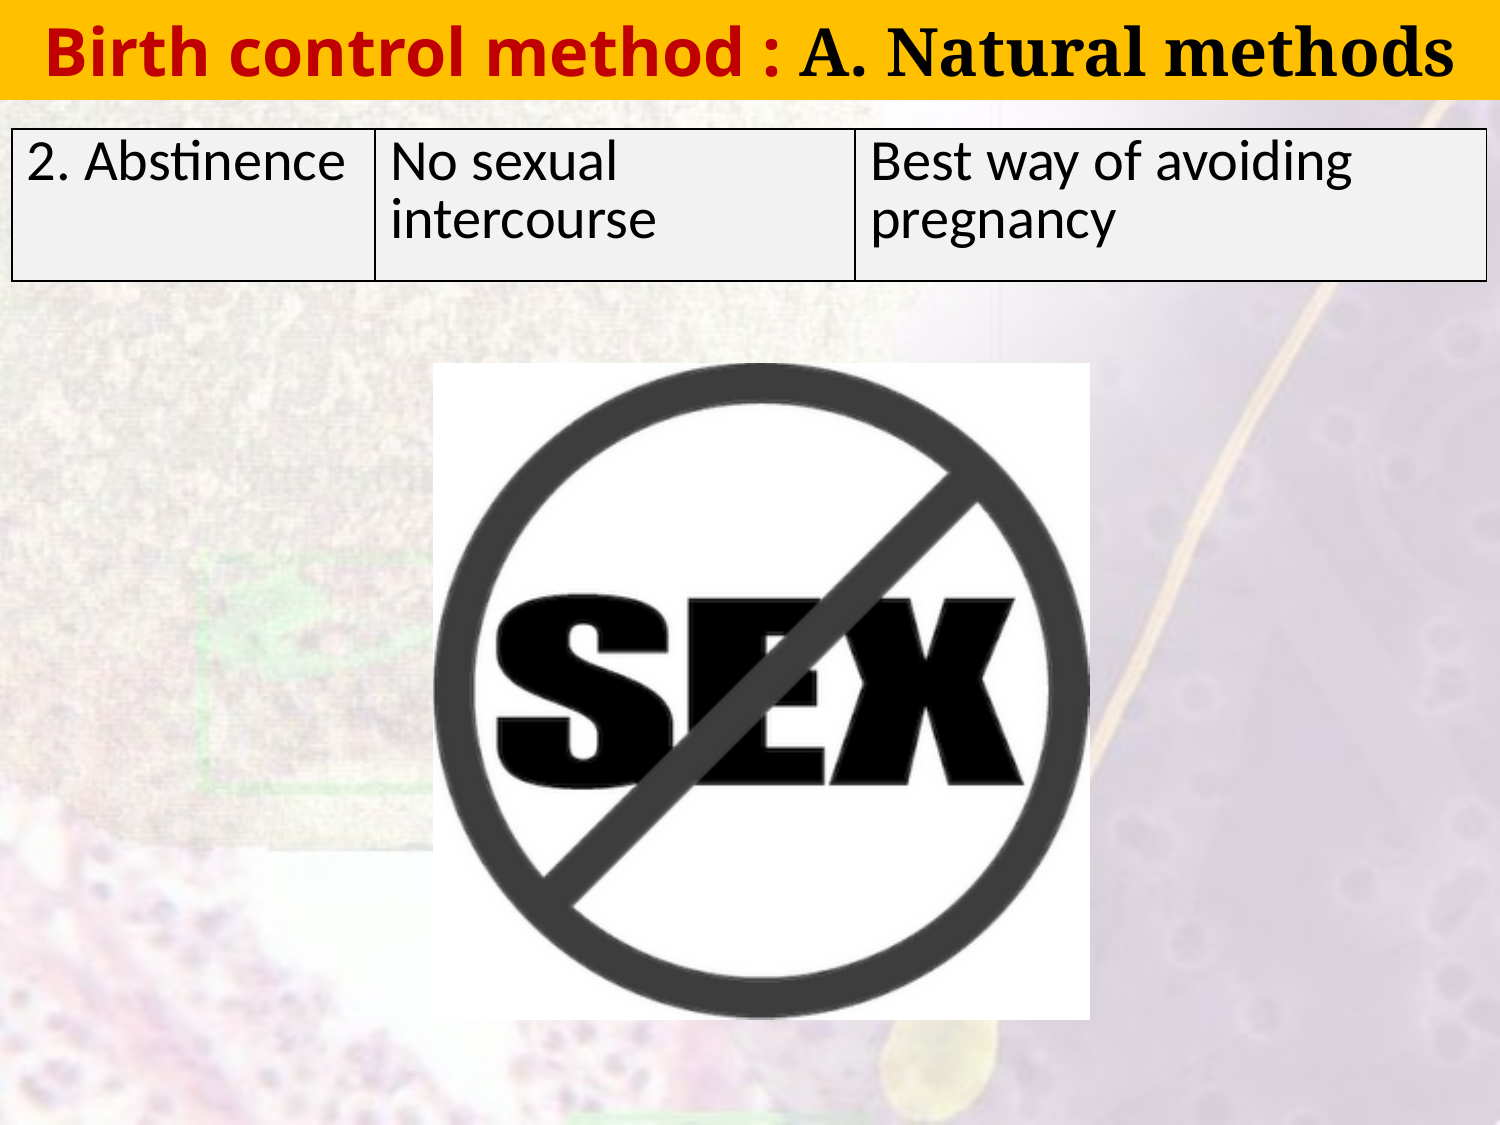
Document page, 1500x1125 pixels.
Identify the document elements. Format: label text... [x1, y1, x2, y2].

table_header 2. Abstinence [13, 130, 374, 280]
table_header Best way of avoiding pregnancy [856, 130, 1486, 280]
table_header No sexual intercourse [376, 130, 854, 280]
picture [433, 363, 1091, 1020]
title Birth control method : A. Natural methods [0, 0, 1500, 100]
